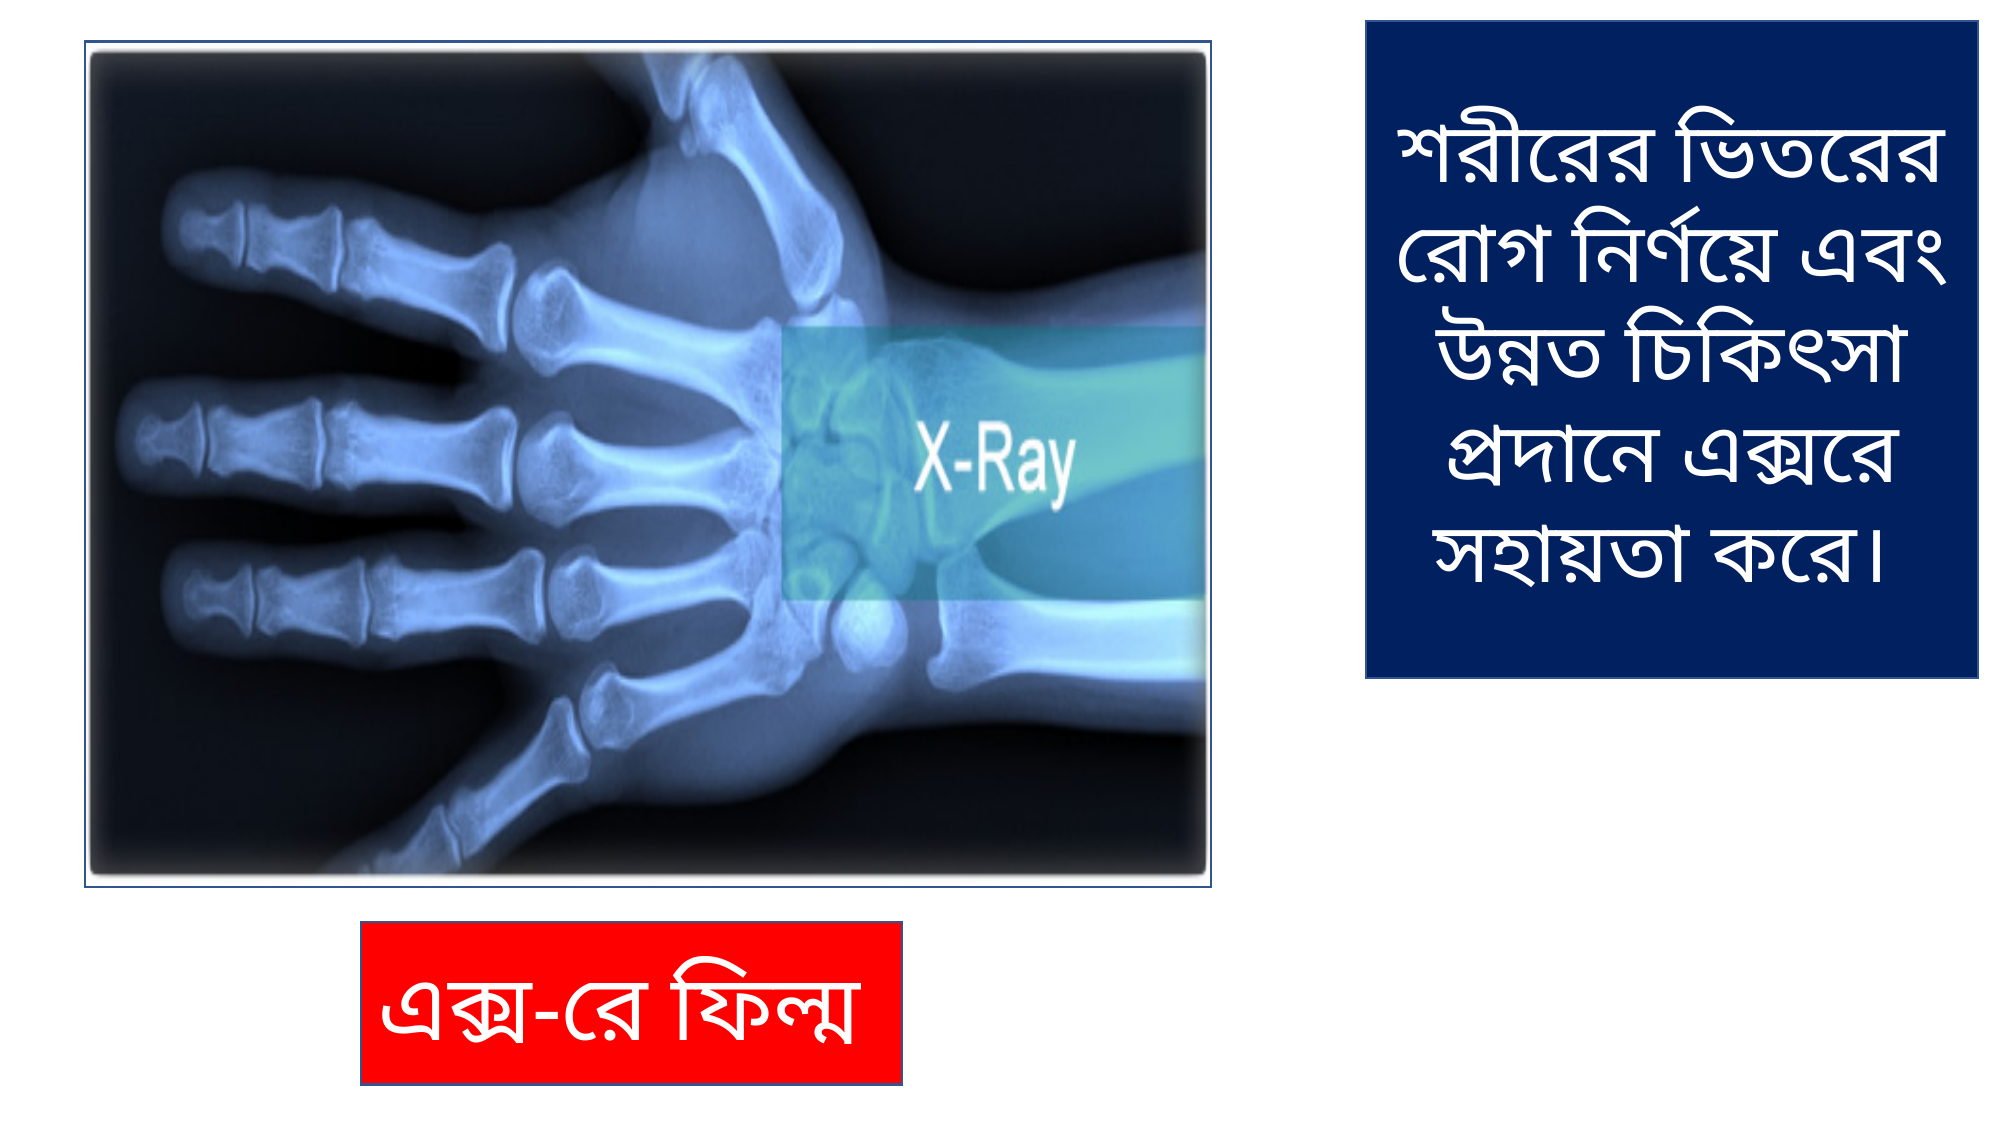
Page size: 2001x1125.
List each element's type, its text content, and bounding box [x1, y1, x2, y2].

text_box শরীরের ভিতরের রোগ নির্ণয়ে এবং উন্নত চিকিৎসা প্রদানে এক্সরে সহায়তা করে। [1365, 20, 1979, 679]
text_box [84, 40, 1212, 888]
text_box এক্স-রে ফিল্ম [360, 921, 903, 1086]
